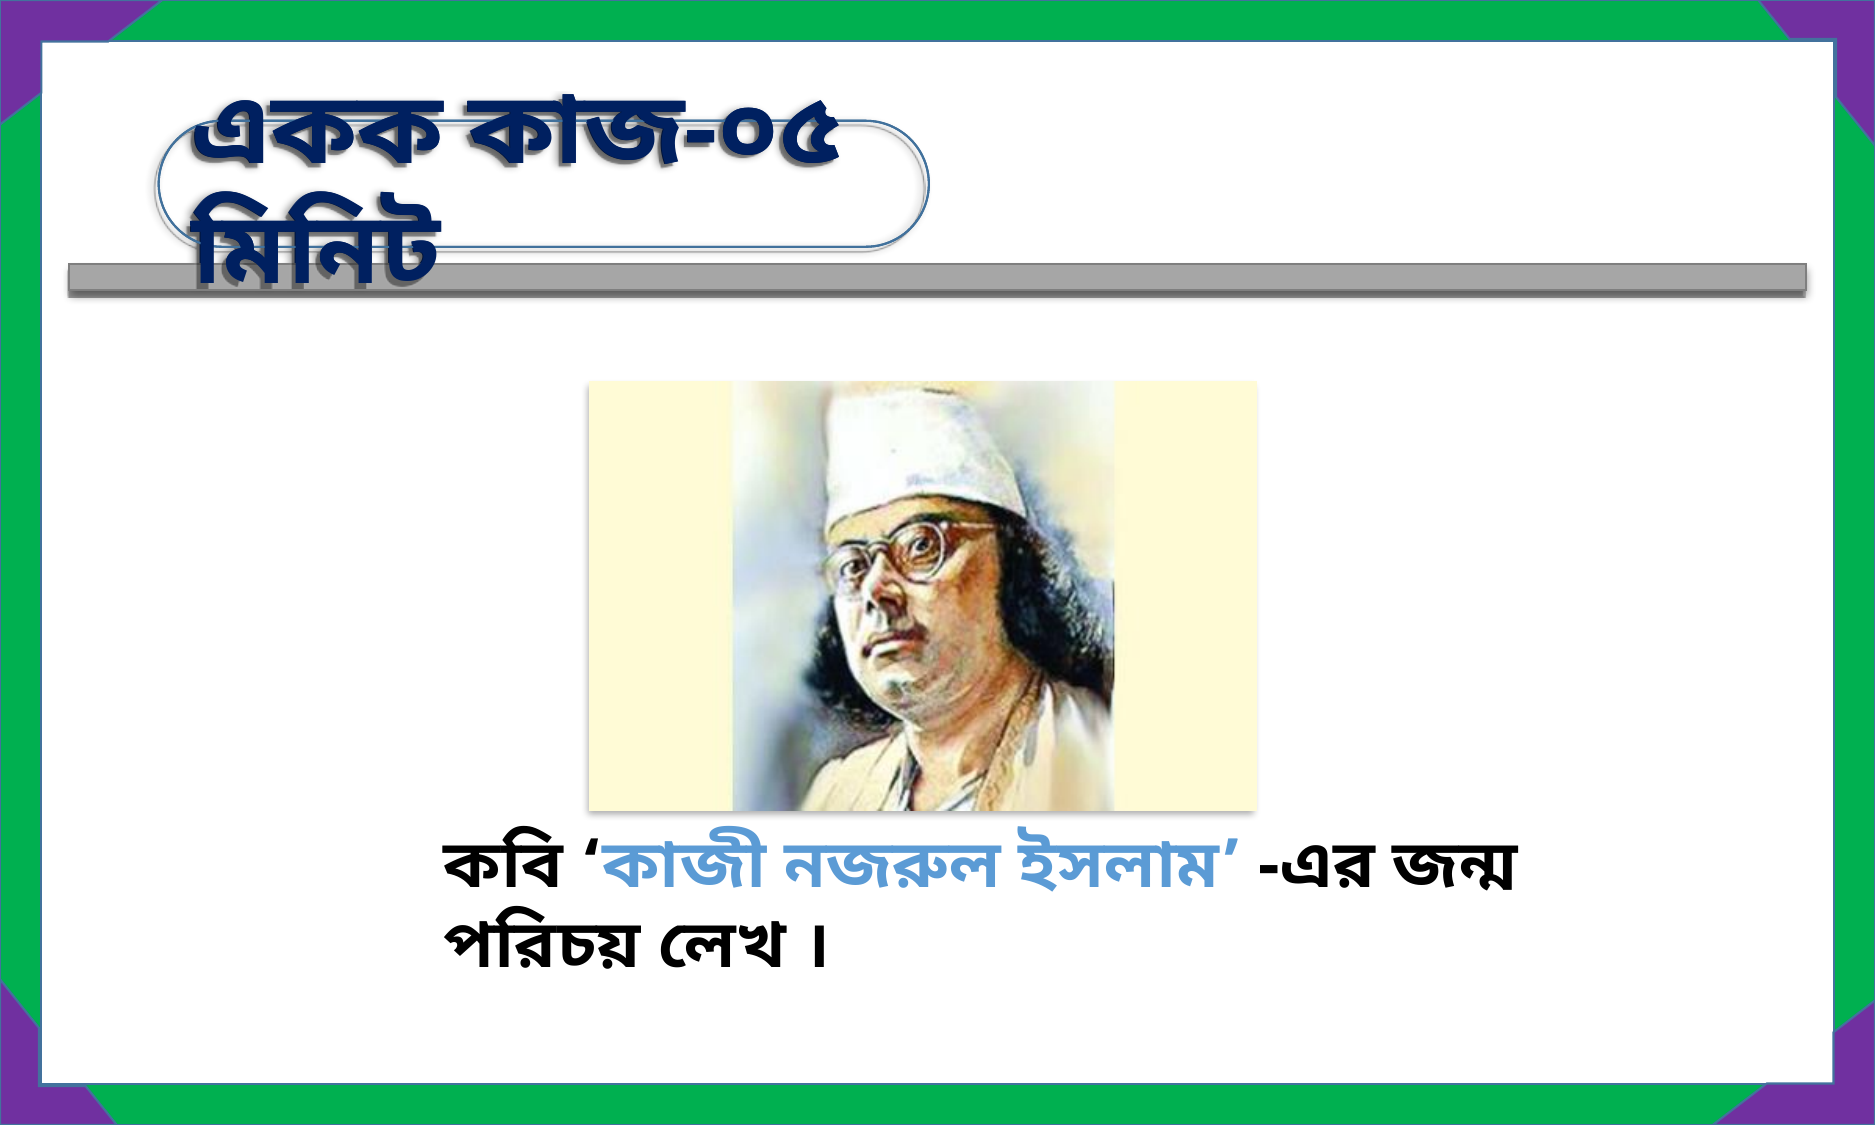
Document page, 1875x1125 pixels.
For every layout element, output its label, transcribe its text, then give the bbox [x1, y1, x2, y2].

text_box [68, 264, 1807, 291]
text_box একক কাজ-০৫ মিনিট [158, 120, 929, 247]
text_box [429, 381, 1536, 910]
